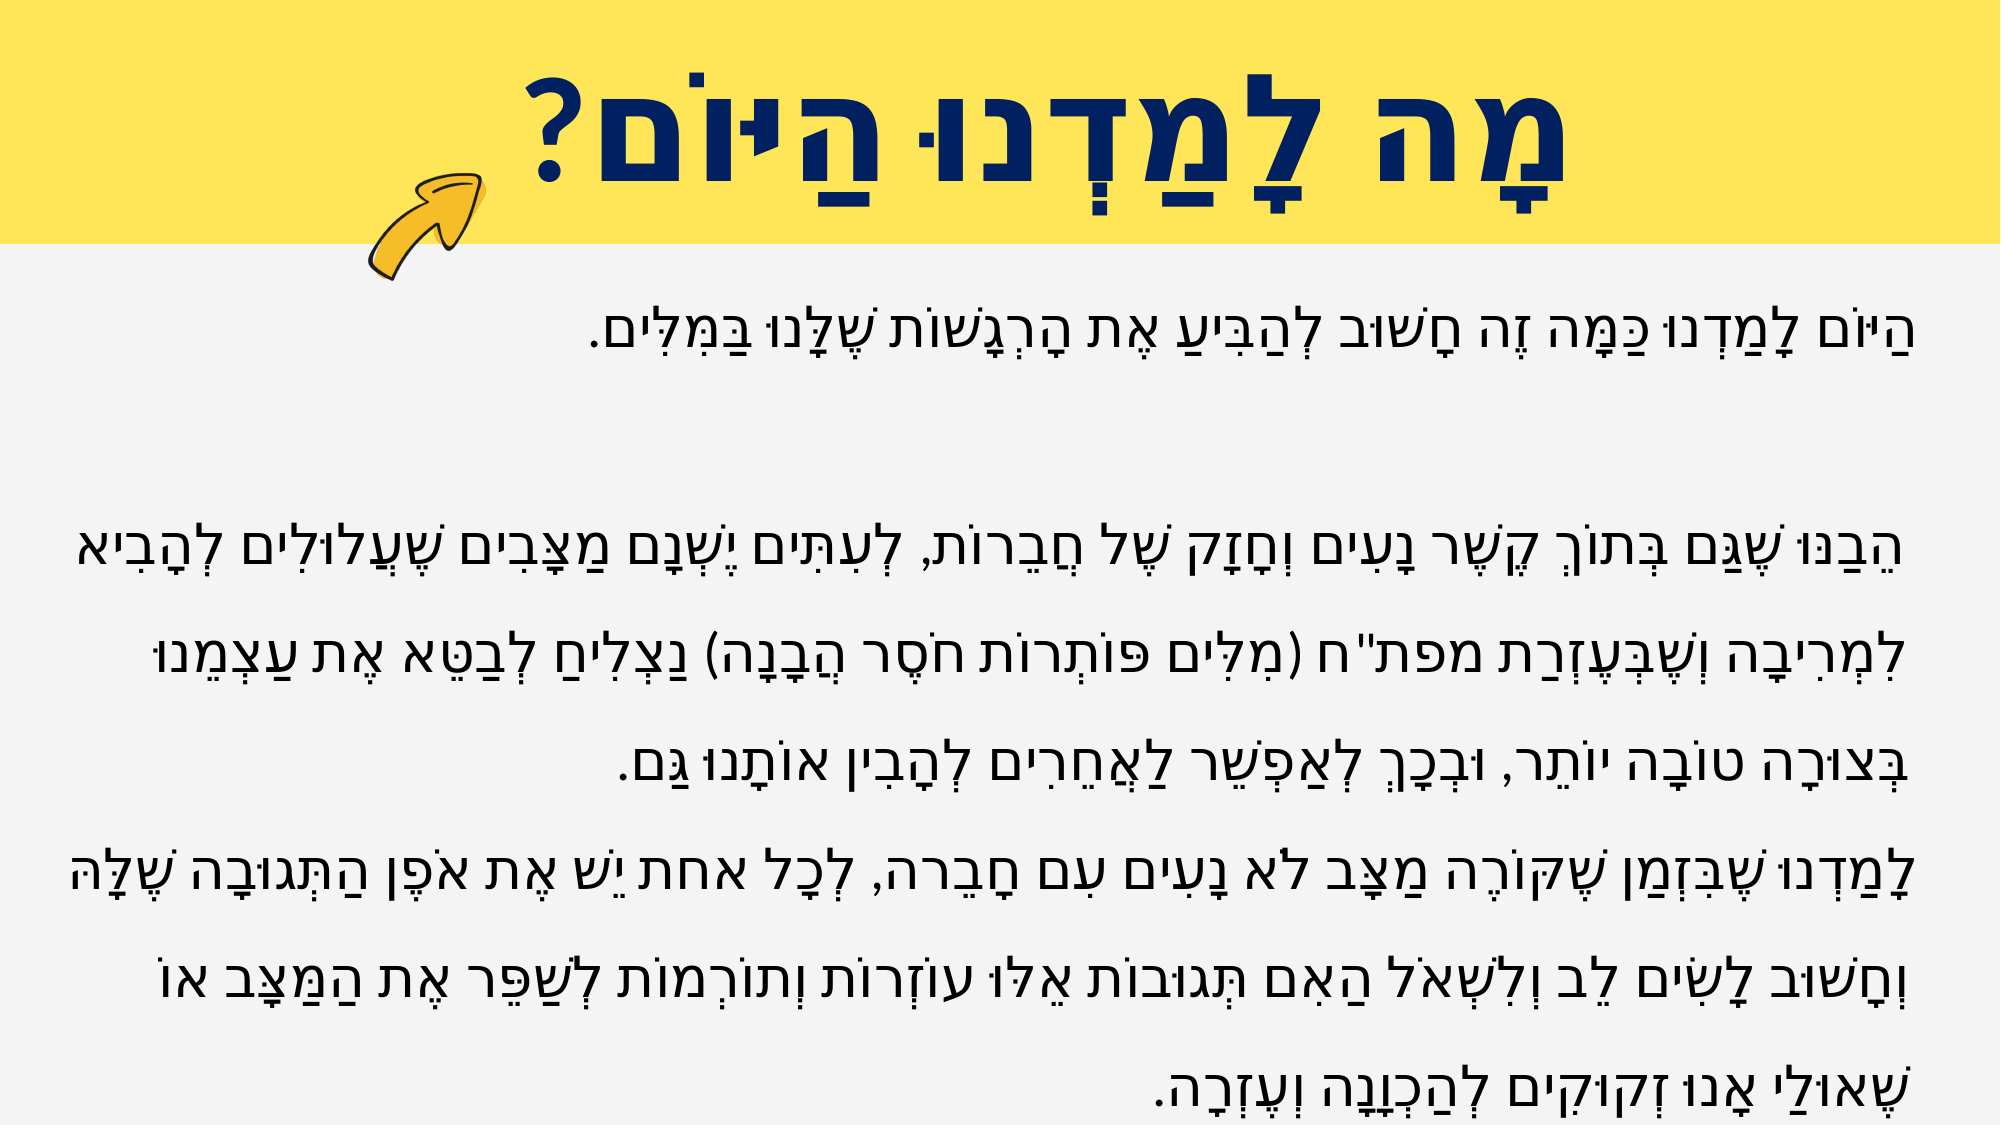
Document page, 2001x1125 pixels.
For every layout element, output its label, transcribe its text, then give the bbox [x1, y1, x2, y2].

list הַיּוֹם לָמַדְנוּ כַּמָּה זֶה חָשׁוּב לְהַבִּיעַ אֶת הָרְגָשׁוֹת שֶׁלָּנוּ בַּמִּלִּים. הֵבַנּוּ שֶׁגַּם בְּתוֹךְ קֶשֶׁר נָעִים וְחָזָק שֶׁל חֲבֵרוֹת, לְעִתִּים יֶשְׁנָם מַצָּבִים שֶׁעֲלוּלִים לְהָבִיא לִמְרִיבָה וְשֶׁבְּעֶזְרַת מפת"ח (מִלִּים פּוֹתְרוֹת חֹסֶר הֲבָנָה) נַצְלִיחַ לְבַטֵּא אֶת עַצְמֵנוּ בְּצוּרָה טוֹבָה יוֹתֵר, וּבְכָךְ לְאַפְשֵׁר לַאֲחֵרִים לְהָבִין אוֹתָנוּ גַּם. לָמַדְנוּ שֶׁבִּזְמַן שֶׁקּוֹרֶה מַצָּב לֹא נָעִים עִם חָבֵרה, לְכָל אחת יֵשׁ אֶת אֹפֶן הַתְּגוּבָה שֶׁלָּהּ וְחָשׁוּב לָשִׂים לֵב וְלִשְׁאֹל הַאִם תְּגוּבוֹת אֵלּוּ עוֹזְרוֹת וְתוֹרְמוֹת לְשַׁפֵּר אֶת הַמַּצָּב אוֹ שֶׁאוּלַי אָנוּ זְקוּקִים לְהַכְוָנָה וְעֶזְרָה. [23, 242, 1962, 1125]
picture [377, 148, 492, 242]
